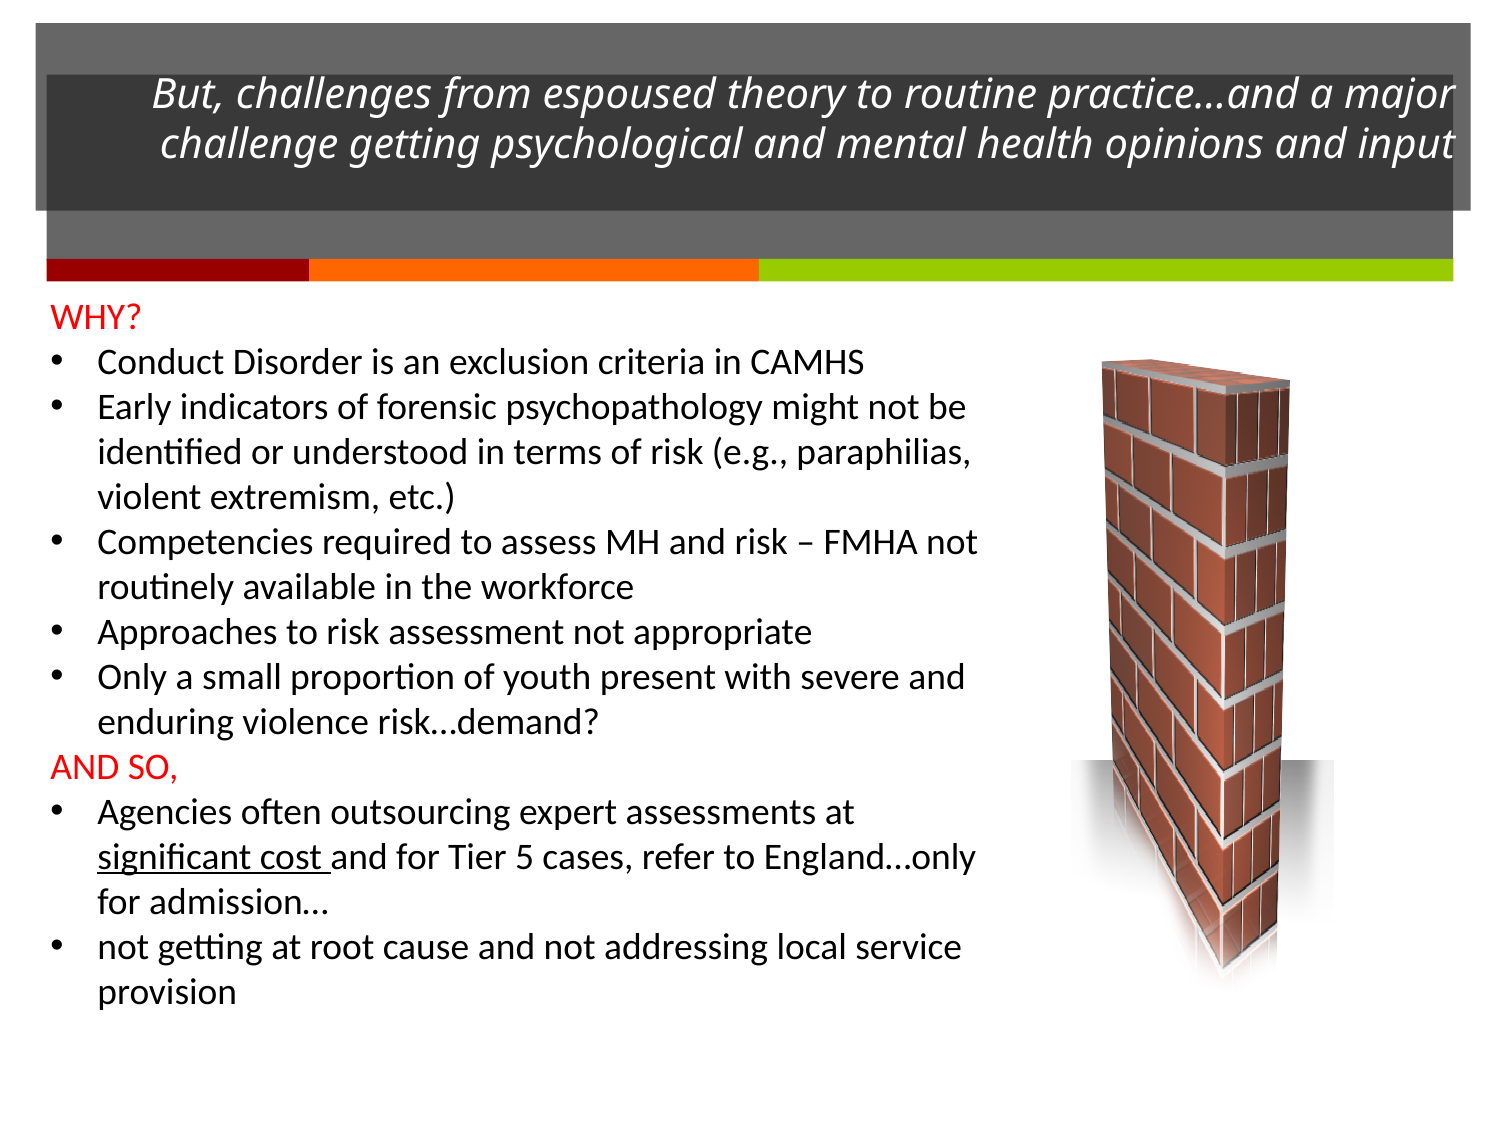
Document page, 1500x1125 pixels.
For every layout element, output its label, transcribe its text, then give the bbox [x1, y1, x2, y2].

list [952, 349, 1454, 1006]
text_box WHY? Conduct Disorder is an exclusion criteria in CAMHS Early indicators of forensic psychopathology might not be identified or understood in terms of risk (e.g., paraphilias, violent extremism, etc.) Competencies required to assess MH and risk – FMHA not routinely available in the workforce Approaches to risk assessment not appropriate Only a small proportion of youth present with severe and enduring violence risk…demand? AND SO, Agencies often outsourcing expert assessments at significant cost and for Tier 5 cases, refer to England…only for admission… not getting at root cause and not addressing local service provision [35, 284, 1024, 1020]
title But, challenges from espoused theory to routine practice…and a major challenge getting psychological and mental health opinions and input [35, 23, 1471, 211]
